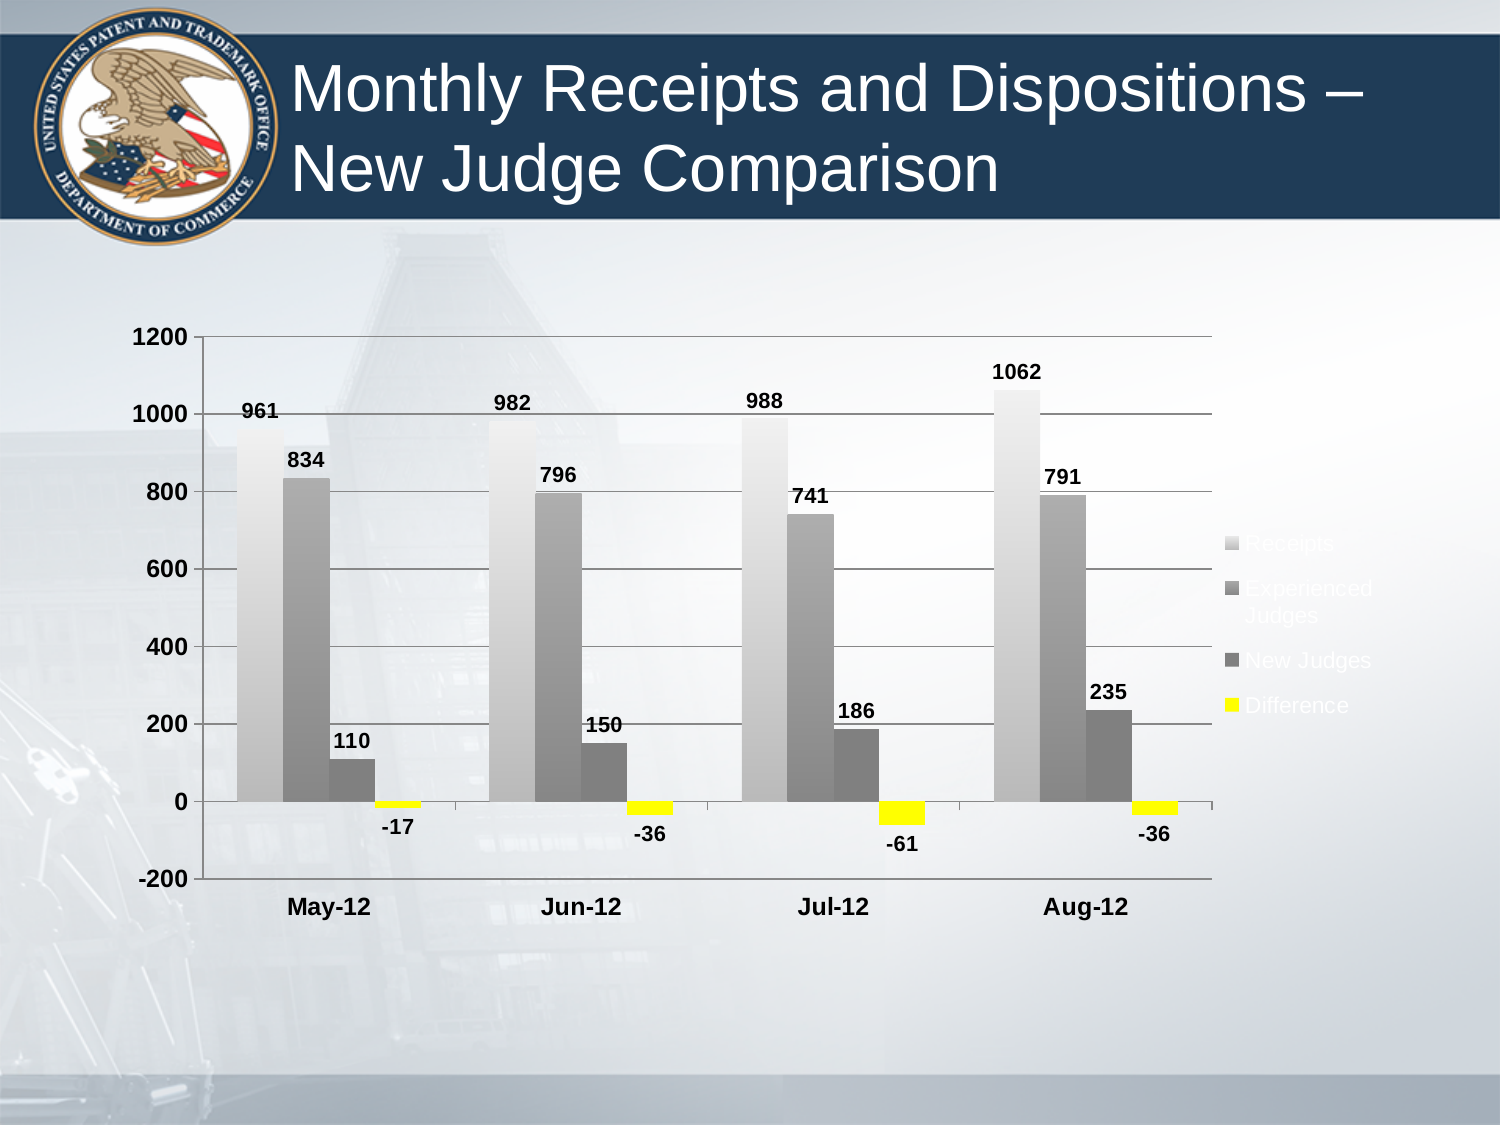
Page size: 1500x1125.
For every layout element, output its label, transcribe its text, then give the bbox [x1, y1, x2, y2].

title Monthly Receipts and Dispositions – New Judge Comparison [275, 37, 1450, 213]
chart [112, 312, 1388, 988]
picture [0, 0, 1500, 1125]
